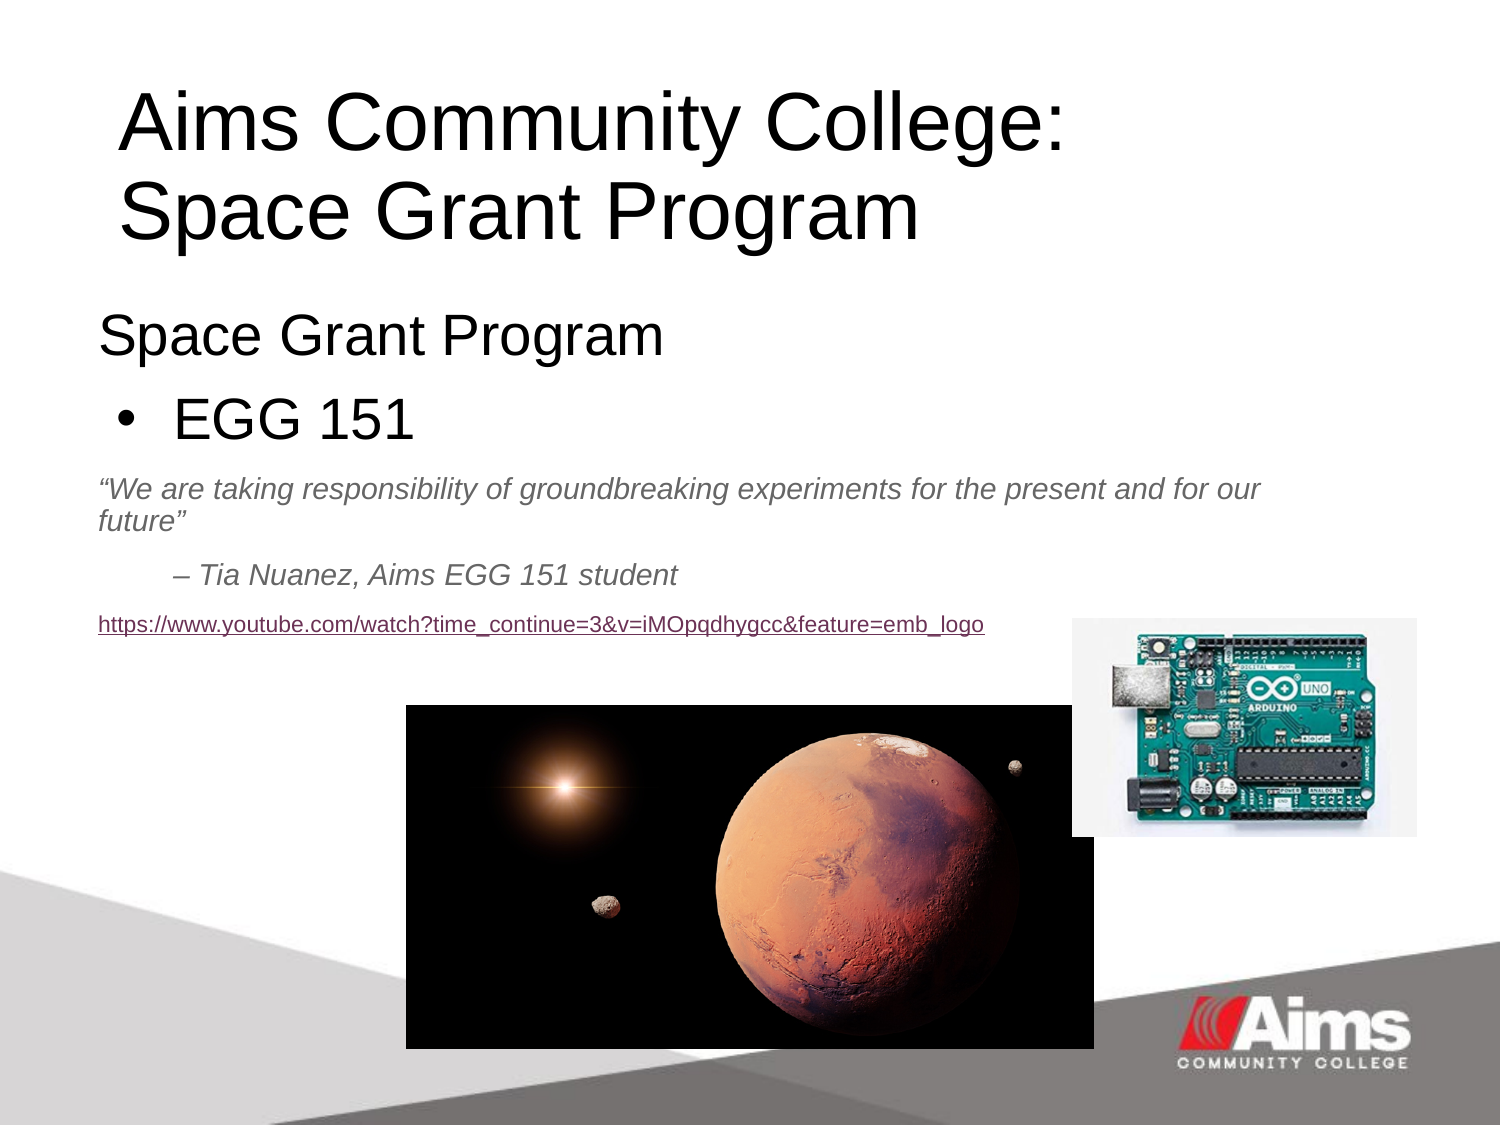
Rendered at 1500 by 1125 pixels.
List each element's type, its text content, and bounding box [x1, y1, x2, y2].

list Space Grant Program EGG 151 “We are taking responsibility of groundbreaking experiments for the present and for our future” – Tia Nuanez, Aims EGG 151 student https://www.youtube.com/watch?time_continue=3&v=iMOpqdhygcc&feature=emb_logo [83, 297, 1344, 1012]
title Aims Community College: Space Grant Program [103, 59, 1397, 278]
picture [0, 0, 1500, 1125]
